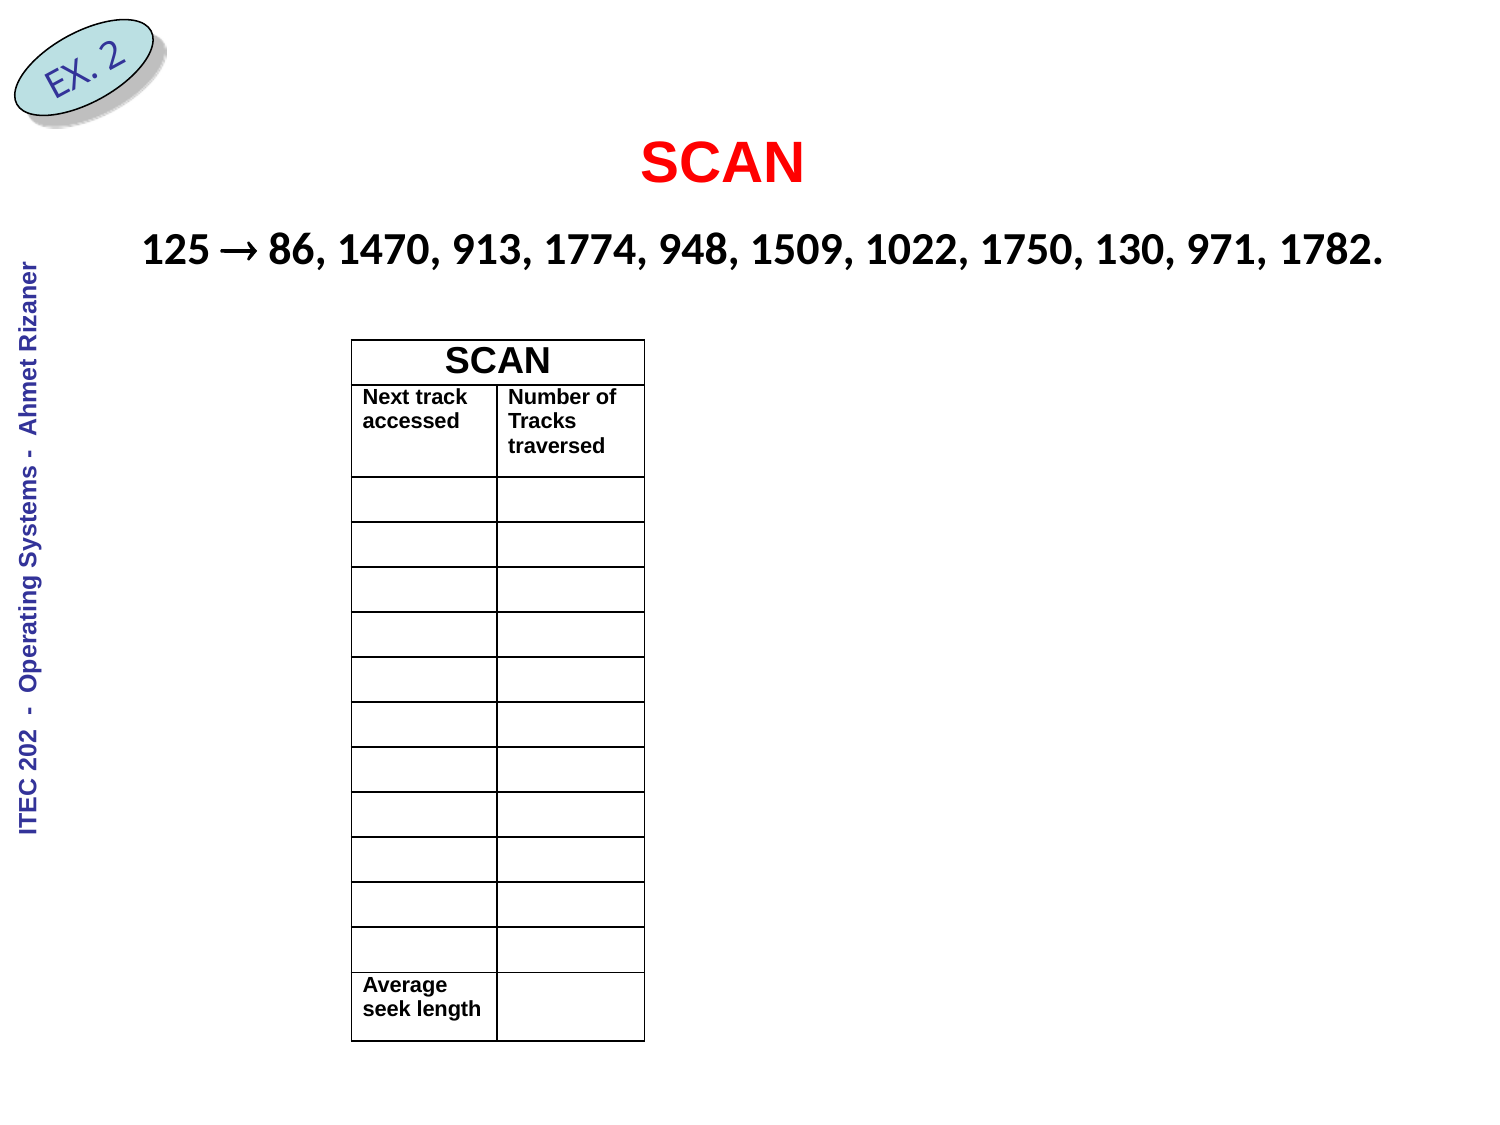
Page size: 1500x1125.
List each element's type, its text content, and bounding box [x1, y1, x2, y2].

table_cell [352, 838, 496, 881]
table_cell [352, 793, 496, 836]
table_cell [498, 523, 644, 566]
table_cell [352, 748, 496, 791]
table_cell [352, 658, 496, 701]
table_cell [352, 883, 496, 926]
table_cell [498, 568, 644, 611]
table_cell [498, 838, 644, 881]
table_cell [498, 973, 644, 1040]
text_box EX. 2 [14, 19, 154, 116]
table_cell [498, 658, 644, 701]
table_cell [498, 928, 644, 972]
table_cell [352, 523, 496, 566]
table_cell [352, 613, 496, 656]
table_cell [352, 478, 496, 521]
table_cell [498, 478, 644, 521]
table_cell [352, 928, 496, 972]
table_cell Average seek length [352, 973, 496, 1040]
table_cell [498, 748, 644, 791]
table_cell [352, 703, 496, 746]
table_cell Number of Tracks traversed [498, 386, 644, 476]
table_cell [498, 883, 644, 926]
table_cell [352, 568, 496, 611]
text_box SCAN [625, 117, 821, 202]
table_header SCAN [352, 341, 644, 384]
text_box 125  86, 1470, 913, 1774, 948, 1509, 1022, 1750, 130, 971, 1782. [82, 210, 1454, 281]
table_cell Next track accessed [352, 386, 496, 476]
table_cell [498, 793, 644, 836]
table_cell [498, 613, 644, 656]
table_cell [498, 703, 644, 746]
